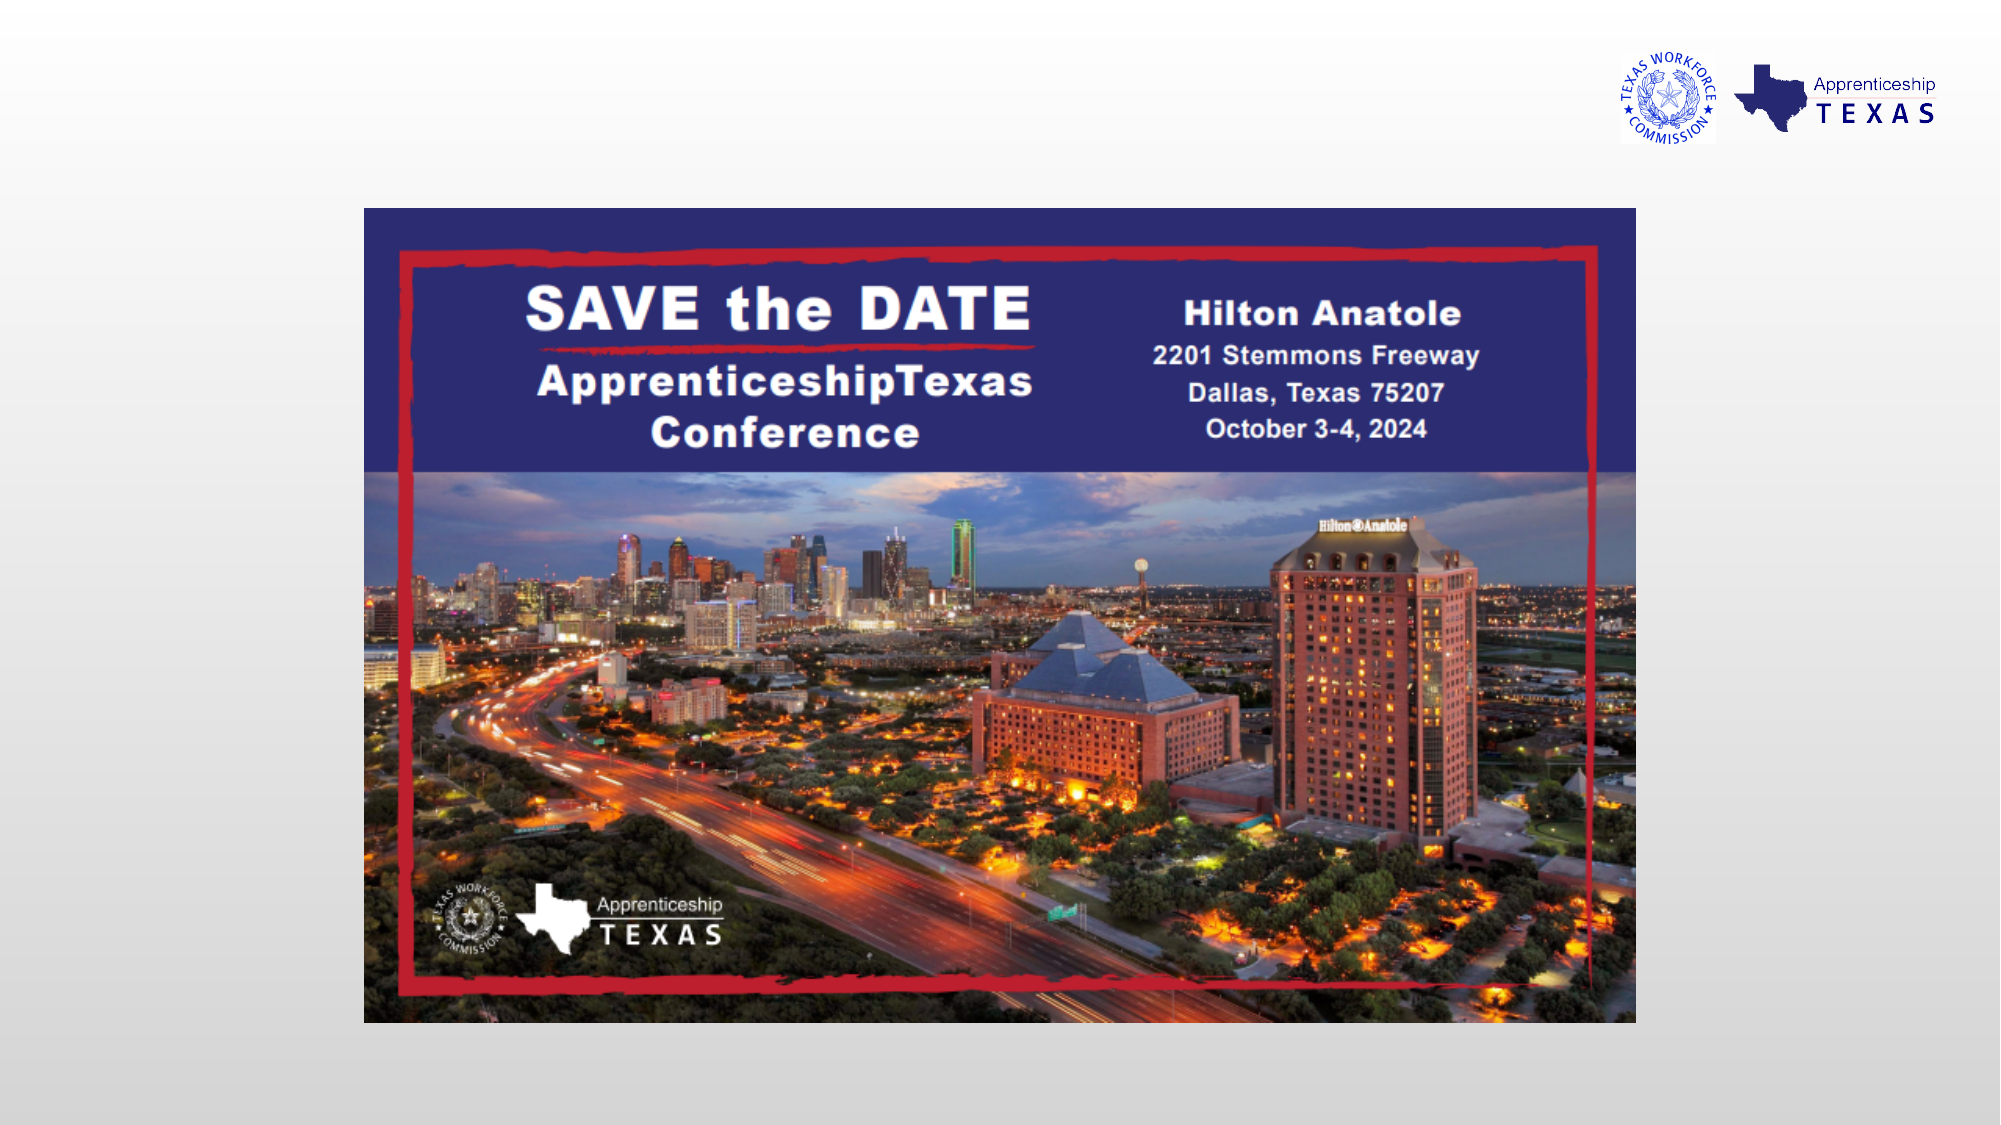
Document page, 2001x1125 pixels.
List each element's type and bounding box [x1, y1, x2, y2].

picture [1727, 52, 1945, 144]
picture [1621, 52, 1716, 144]
picture [364, 208, 1636, 1023]
